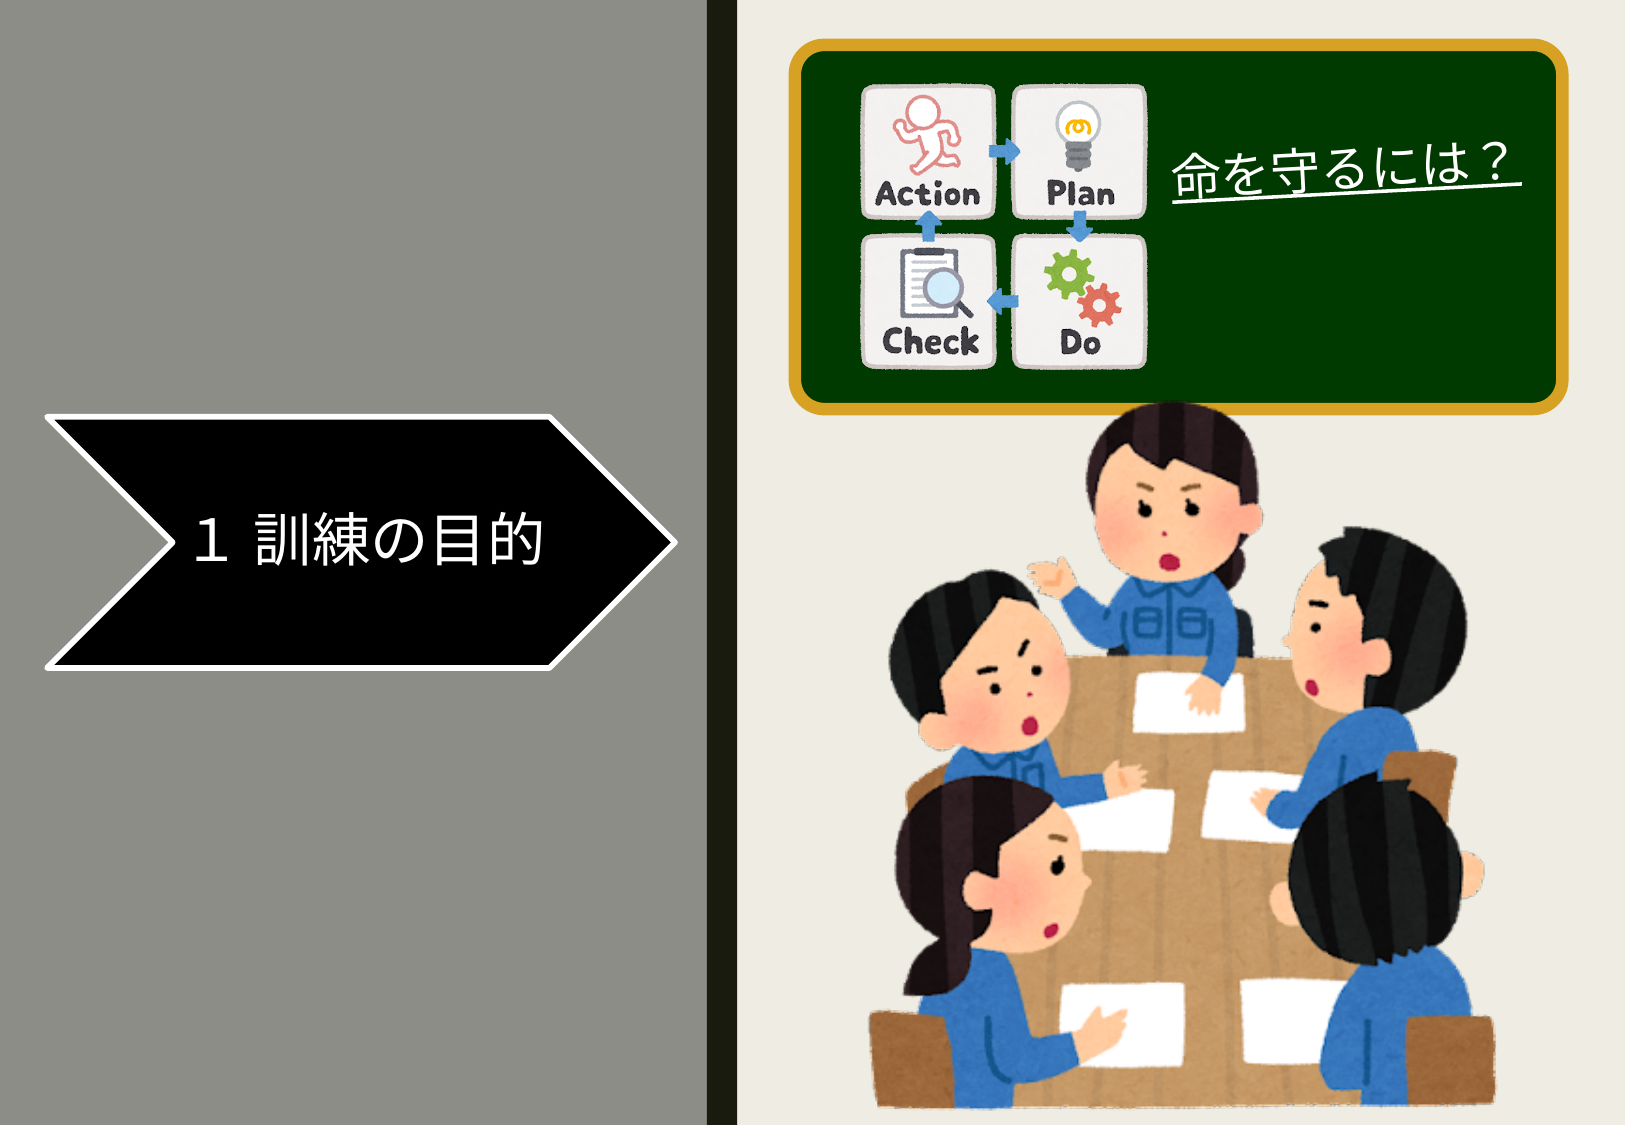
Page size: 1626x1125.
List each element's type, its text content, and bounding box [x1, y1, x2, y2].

text_box 命を守るには？ [1155, 117, 1573, 215]
text_box [791, 41, 1566, 412]
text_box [47, 365, 675, 720]
picture [854, 77, 1155, 377]
picture [831, 386, 1537, 1125]
